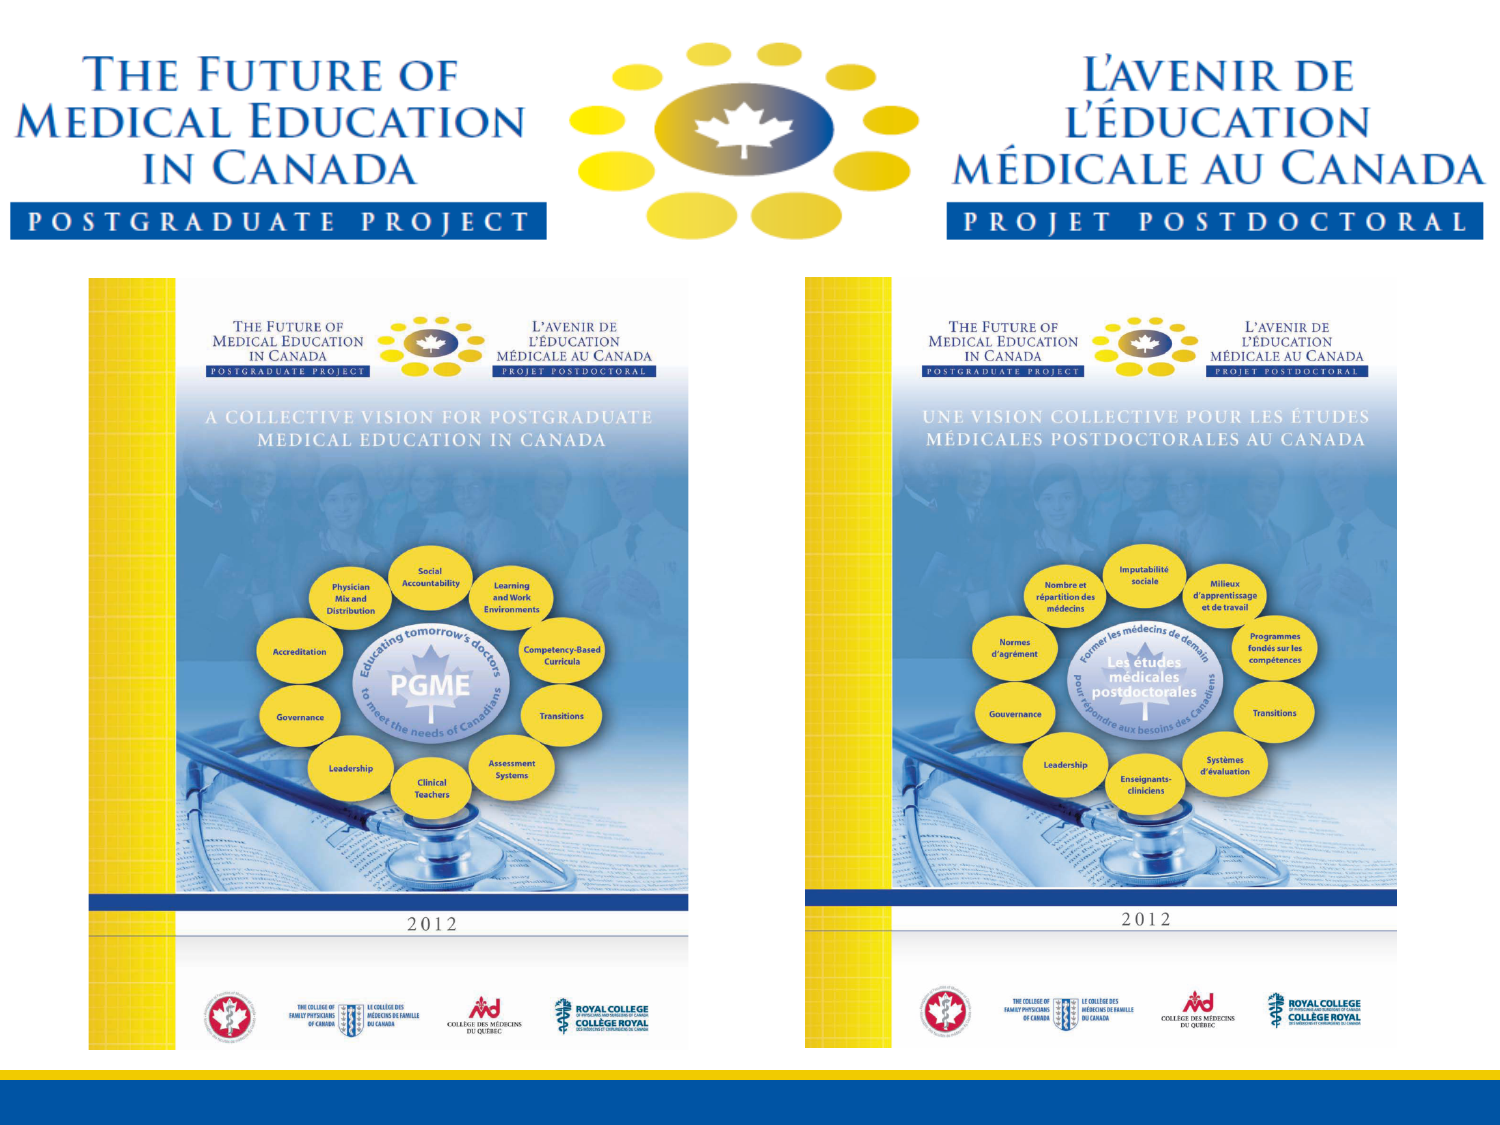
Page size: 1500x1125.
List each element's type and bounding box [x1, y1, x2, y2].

picture [0, 37, 1500, 261]
picture [88, 278, 689, 1050]
picture [804, 277, 1397, 1049]
